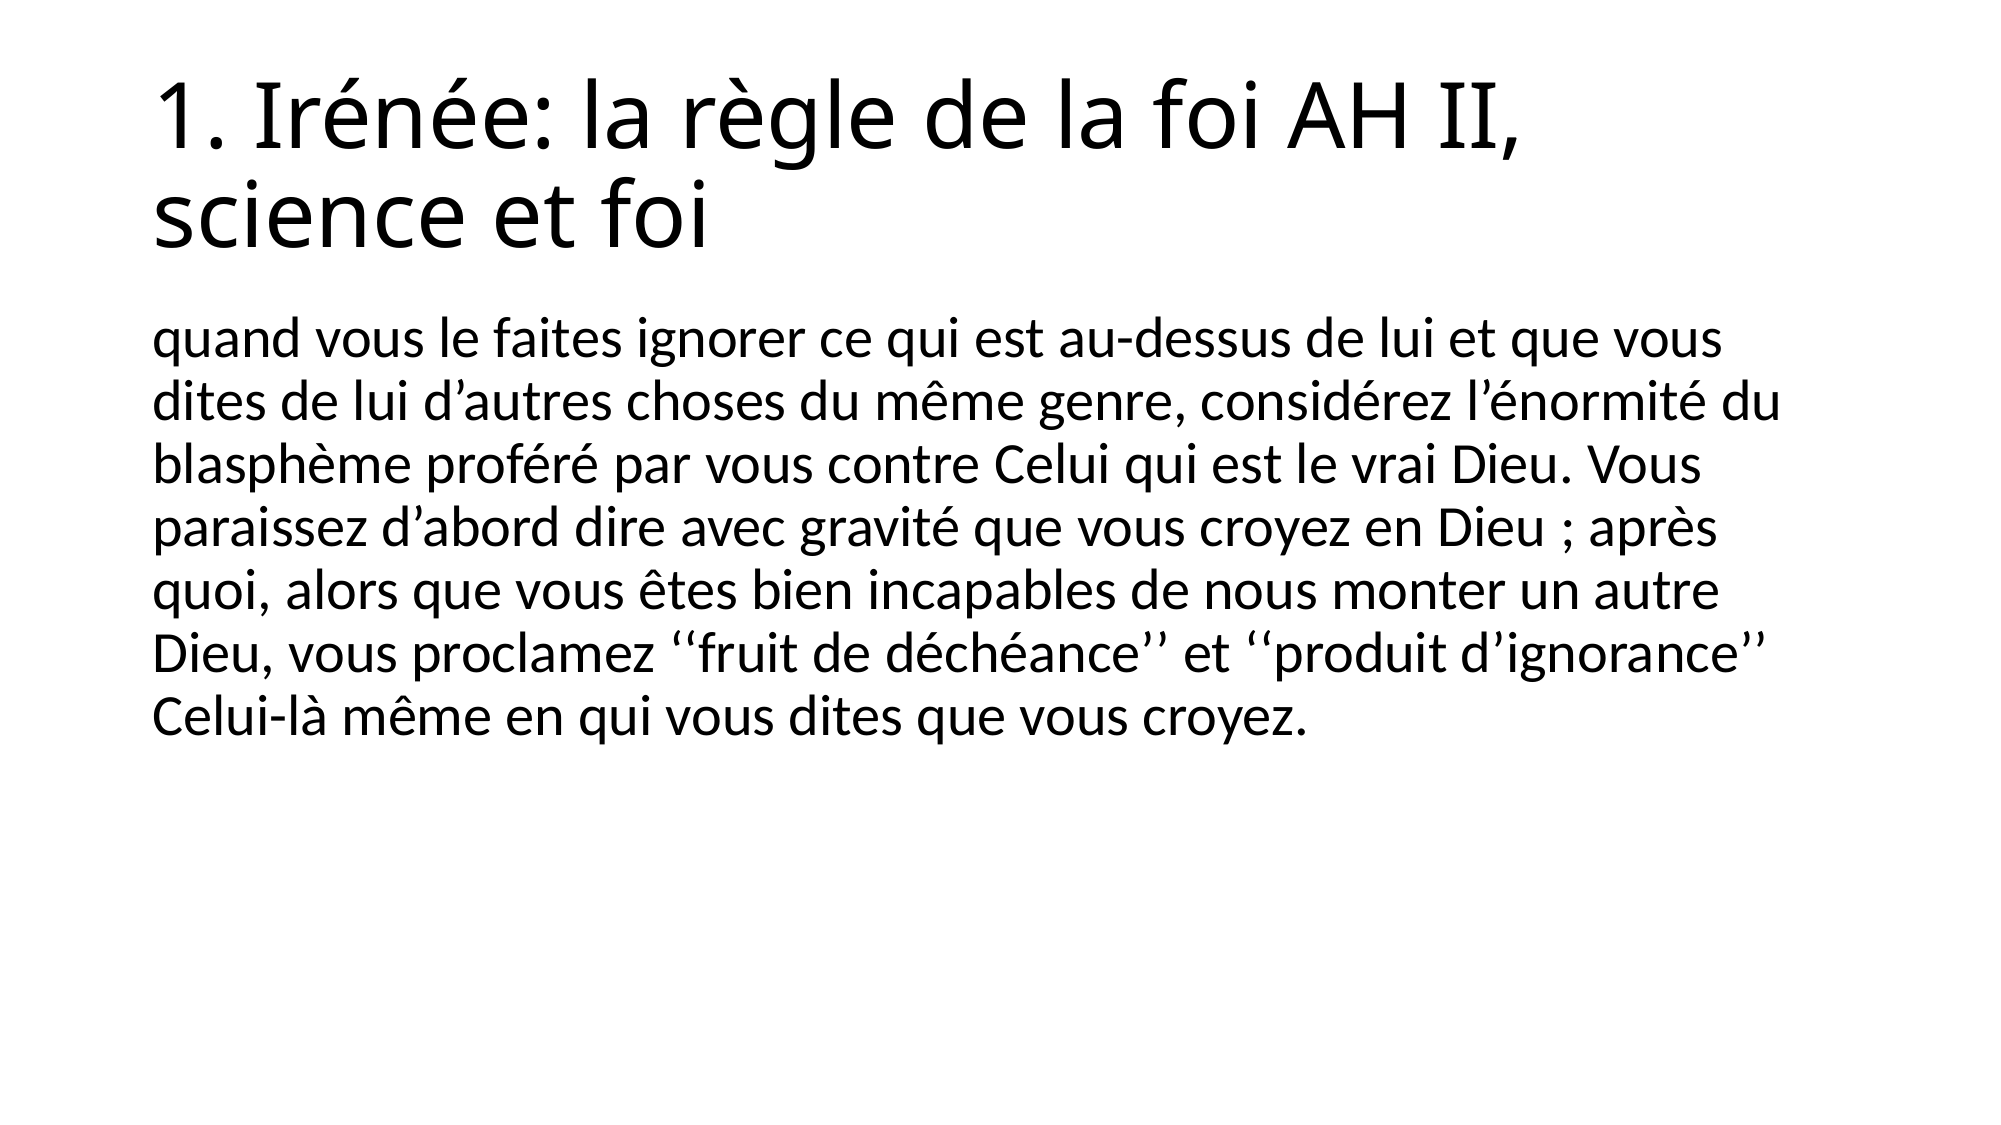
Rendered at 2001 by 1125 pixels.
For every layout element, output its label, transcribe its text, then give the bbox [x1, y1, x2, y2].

title 1. Irénée: la règle de la foi AH II, science et foi [137, 59, 1863, 278]
list quand vous le faites ignorer ce qui est au-dessus de lui et que vous dites de lui d’autres choses du même genre, considérez l’énormité du blasphème proféré par vous contre Celui qui est le vrai Dieu. Vous paraissez d’abord dire avec gravité que vous croyez en Dieu ; après quoi, alors que vous êtes bien incapables de nous monter un autre Dieu, vous proclamez ‘‘fruit de déchéance’’ et ‘‘produit d’ignorance’’ Celui-là même en qui vous dites que vous croyez. [137, 299, 1863, 1014]
